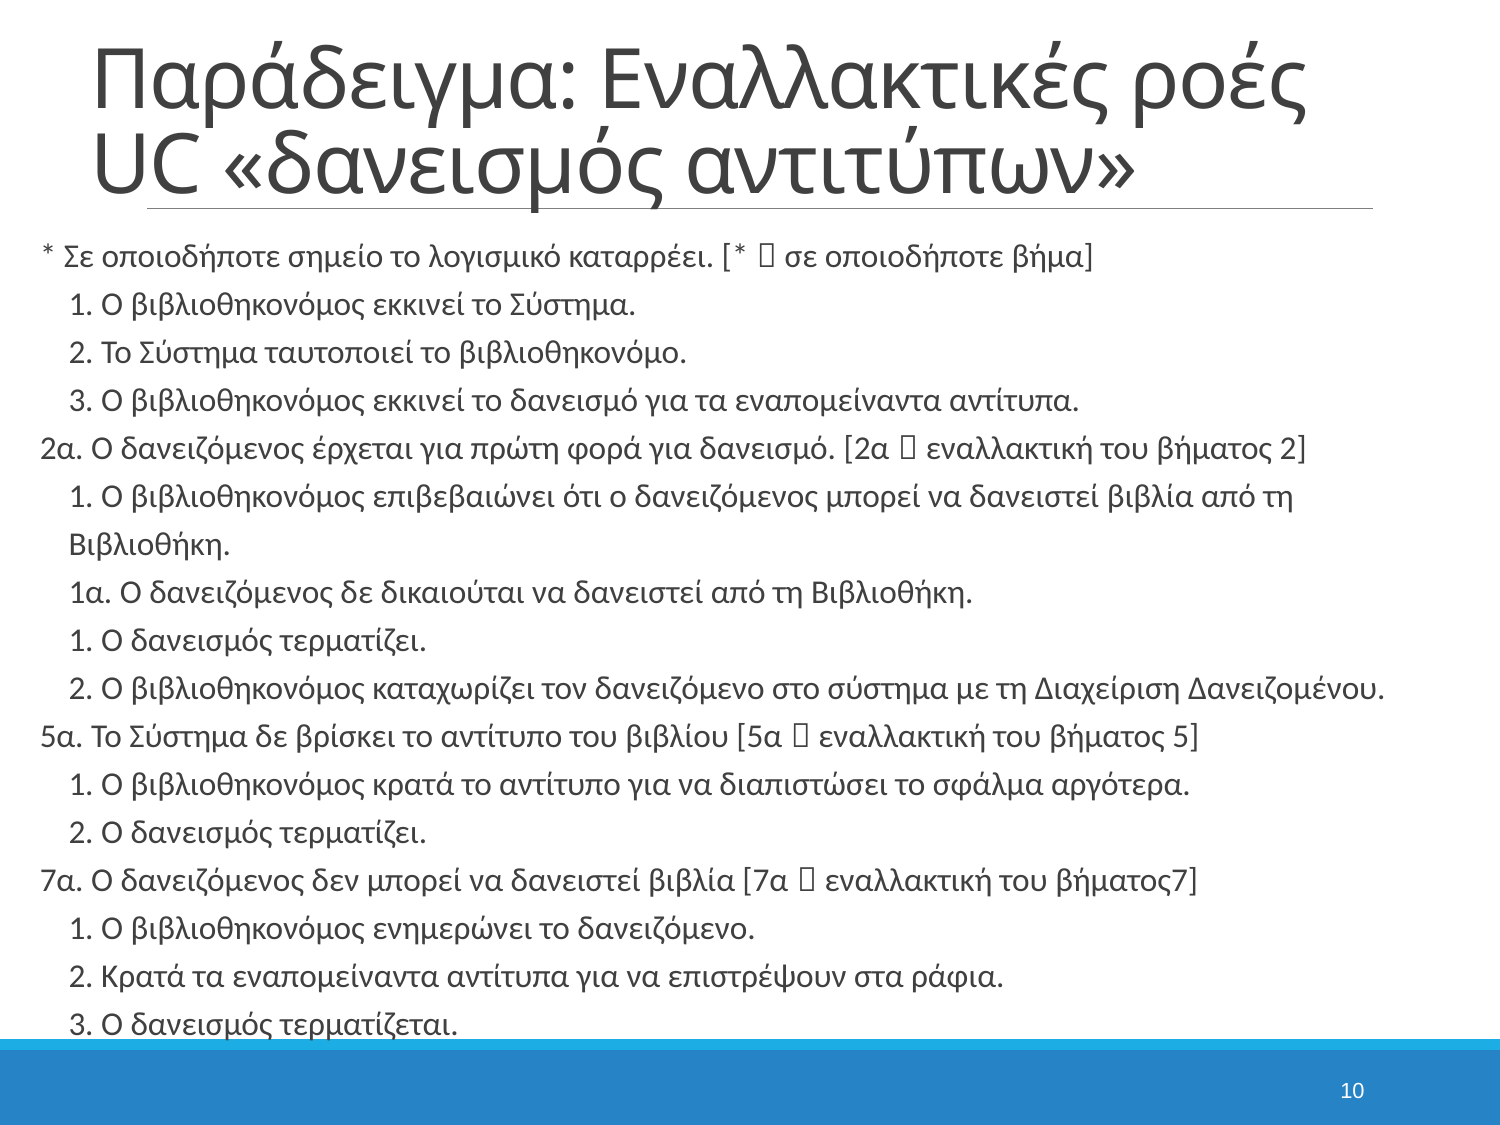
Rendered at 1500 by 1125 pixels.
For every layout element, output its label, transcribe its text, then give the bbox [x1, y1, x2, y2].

list * Σε οποιοδήποτε σημείο το λογισμικό καταρρέει. [*  σε οποιοδήποτε βήμα] 1. Ο βιβλιοθηκονόμος εκκινεί το Σύστημα. 2. Το Σύστημα ταυτοποιεί το βιβλιοθηκονόμο. 3. Ο βιβλιοθηκονόμος εκκινεί το δανεισμό για τα εναπομείναντα αντίτυπα. 2α. Ο δανειζόμενος έρχεται για πρώτη φορά για δανεισμό. [2α  εναλλακτική του βήματος 2] 1. Ο βιβλιοθηκονόμος επιβεβαιώνει ότι ο δανειζόμενος μπορεί να δανειστεί βιβλία από τη Βιβλιοθήκη. 1α. Ο δανειζόμενος δε δικαιούται να δανειστεί από τη Βιβλιοθήκη. 1. Ο δανεισμός τερματίζει. 2. Ο βιβλιοθηκονόμος καταχωρίζει τον δανειζόμενο στο σύστημα με τη Διαχείριση Δανειζομένου. 5α. Το Σύστημα δε βρίσκει το αντίτυπο του βιβλίου [5α  εναλλακτική του βήματος 5] 1. Ο βιβλιοθηκονόμος κρατά το αντίτυπο για να διαπιστώσει το σφάλμα αργότερα. 2. Ο δανεισμός τερματίζει. 7α. Ο δανειζόμενος δεν μπορεί να δανειστεί βιβλία [7α  εναλλακτική του βήματος7] 1. Ο βιβλιοθηκονόμος ενημερώνει το δανειζόμενο. 2. Κρατά τα εναπομείναντα αντίτυπα για να επιστρέψουν στα ράφια. 3. Ο δανεισμός τερματίζεται. [33, 218, 1467, 1050]
title Παράδειγμα: Εναλλακτικές ροές UC «δανεισμός αντιτύπων» [75, 31, 1425, 218]
slide_number 10 [1218, 1059, 1380, 1120]
